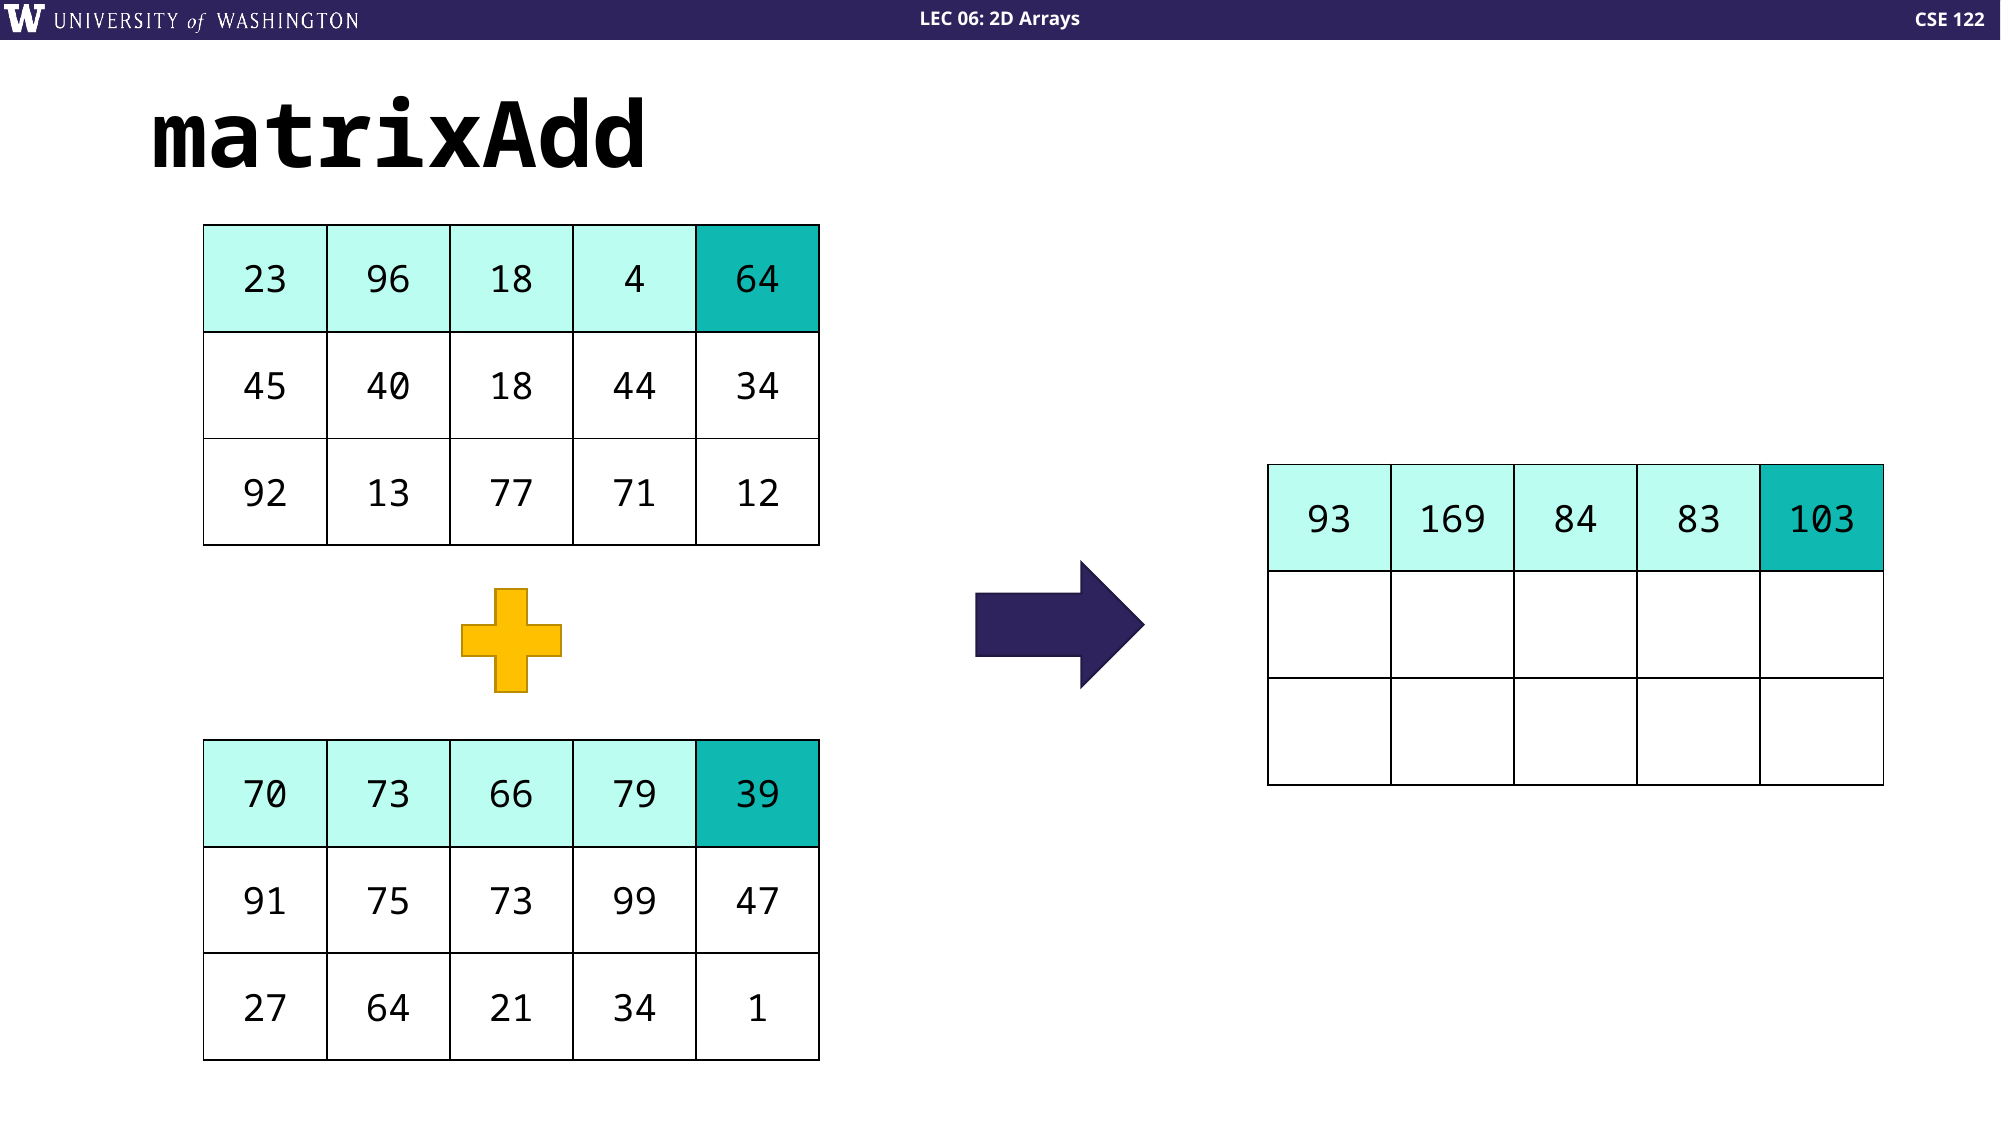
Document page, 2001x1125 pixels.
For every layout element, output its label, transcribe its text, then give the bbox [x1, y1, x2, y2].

table_header 4 [574, 226, 695, 331]
table_cell 91 [204, 848, 326, 952]
table_cell [1392, 572, 1513, 677]
table_cell 77 [451, 439, 572, 544]
table_header 39 [697, 741, 818, 846]
title matrixAdd [137, 74, 1863, 200]
table_header 66 [451, 741, 572, 846]
table_cell 47 [697, 848, 818, 952]
table_cell 73 [451, 848, 572, 952]
table_cell 21 [451, 954, 572, 1059]
table_cell [1515, 679, 1636, 784]
table_cell 40 [328, 333, 449, 438]
table_cell [1761, 572, 1883, 677]
table_cell 12 [697, 439, 818, 544]
table_cell 34 [574, 954, 695, 1059]
table_cell 1 [697, 954, 818, 1059]
table_cell 99 [574, 848, 695, 952]
table_cell 92 [204, 439, 326, 544]
text_box [461, 588, 561, 693]
table_cell 18 [451, 333, 572, 438]
table_header 79 [574, 741, 695, 846]
table_header 18 [451, 226, 572, 331]
table_cell [1638, 572, 1759, 677]
table_cell 13 [328, 439, 449, 544]
table_cell [1761, 679, 1883, 784]
table_cell 75 [328, 848, 449, 952]
table_cell [1515, 572, 1636, 677]
table_header 83 [1638, 465, 1759, 570]
table_cell 71 [574, 439, 695, 544]
table_header 73 [328, 741, 449, 846]
table_cell 34 [697, 333, 818, 438]
table_header 70 [204, 741, 326, 846]
table_header 84 [1515, 465, 1636, 570]
picture [4, 4, 358, 33]
table_cell 44 [574, 333, 695, 438]
table_cell [1269, 679, 1390, 784]
table_header 93 [1269, 465, 1390, 570]
table_header 23 [204, 226, 326, 331]
table_cell [1638, 679, 1759, 784]
table_header 169 [1392, 465, 1513, 570]
table_cell 27 [204, 954, 326, 1059]
table_header 64 [697, 226, 818, 331]
table_header 103 [1761, 465, 1883, 570]
table_cell [1269, 572, 1390, 677]
text_box [976, 562, 1144, 687]
table_header 96 [328, 226, 449, 331]
table_cell [1392, 679, 1513, 784]
table_cell 64 [328, 954, 449, 1059]
table_cell 45 [204, 333, 326, 438]
